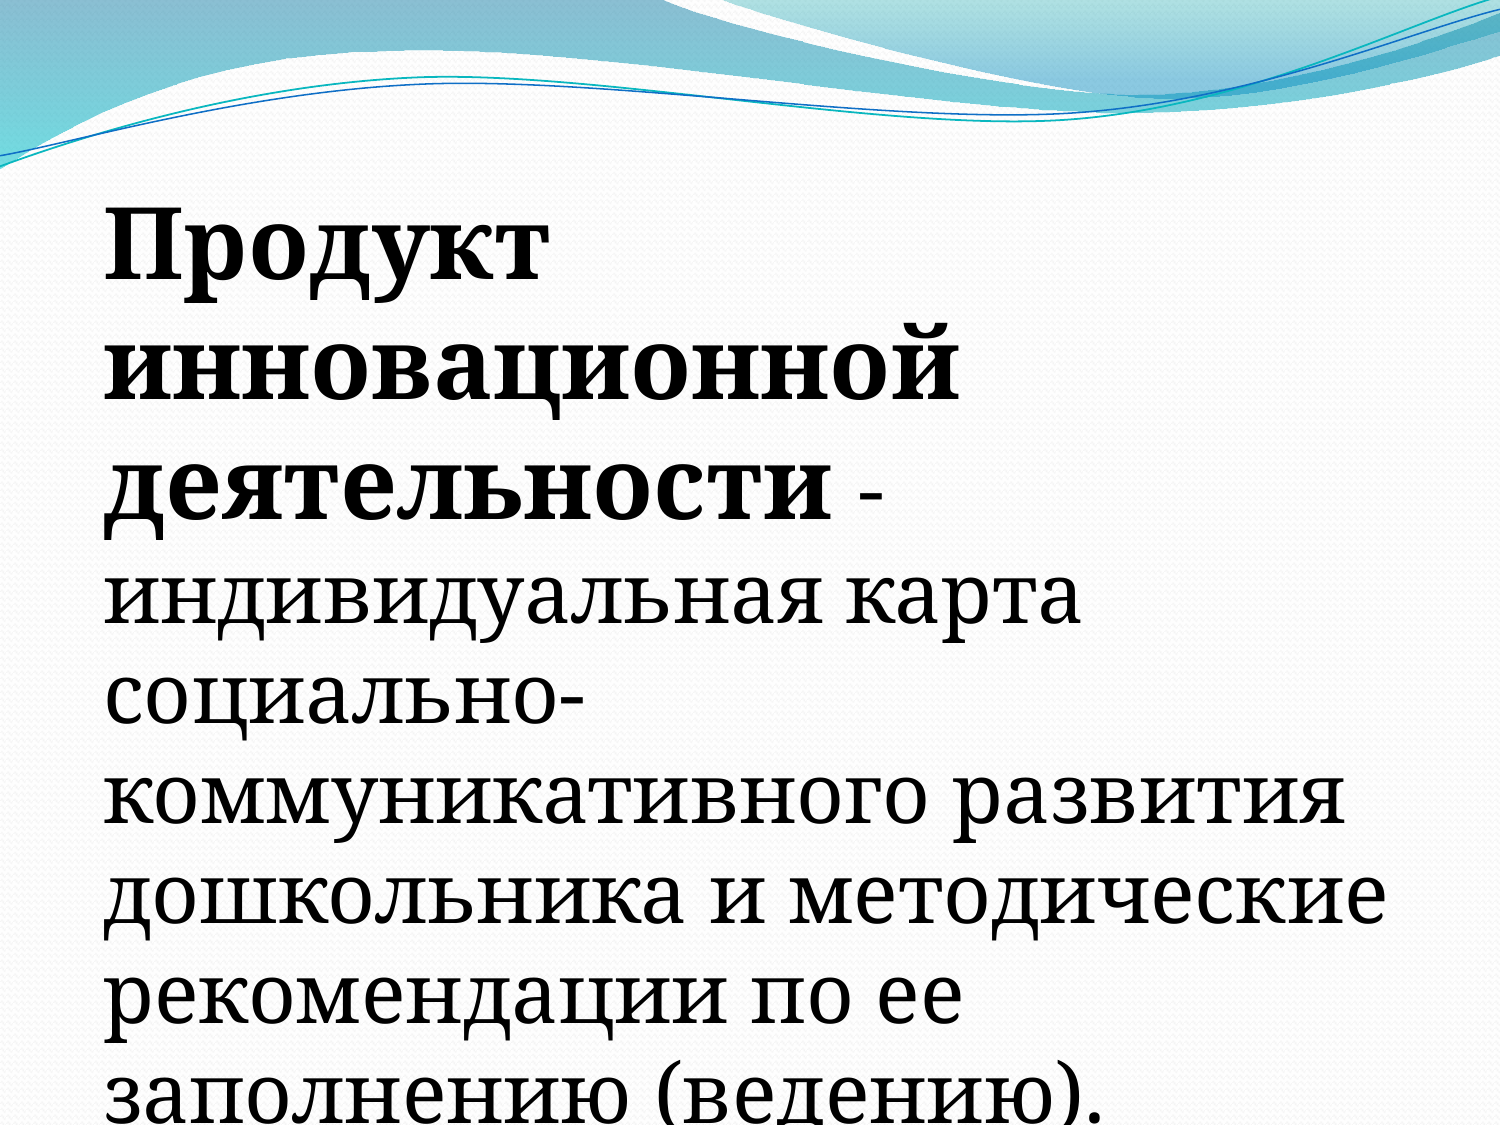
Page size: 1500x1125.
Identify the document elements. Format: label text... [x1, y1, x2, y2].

text_box Продукт инновационной деятельности - индивидуальная карта социально-коммуникативного развития дошкольника и методические рекомендации по ее заполнению (ведению). [88, 172, 1412, 1125]
